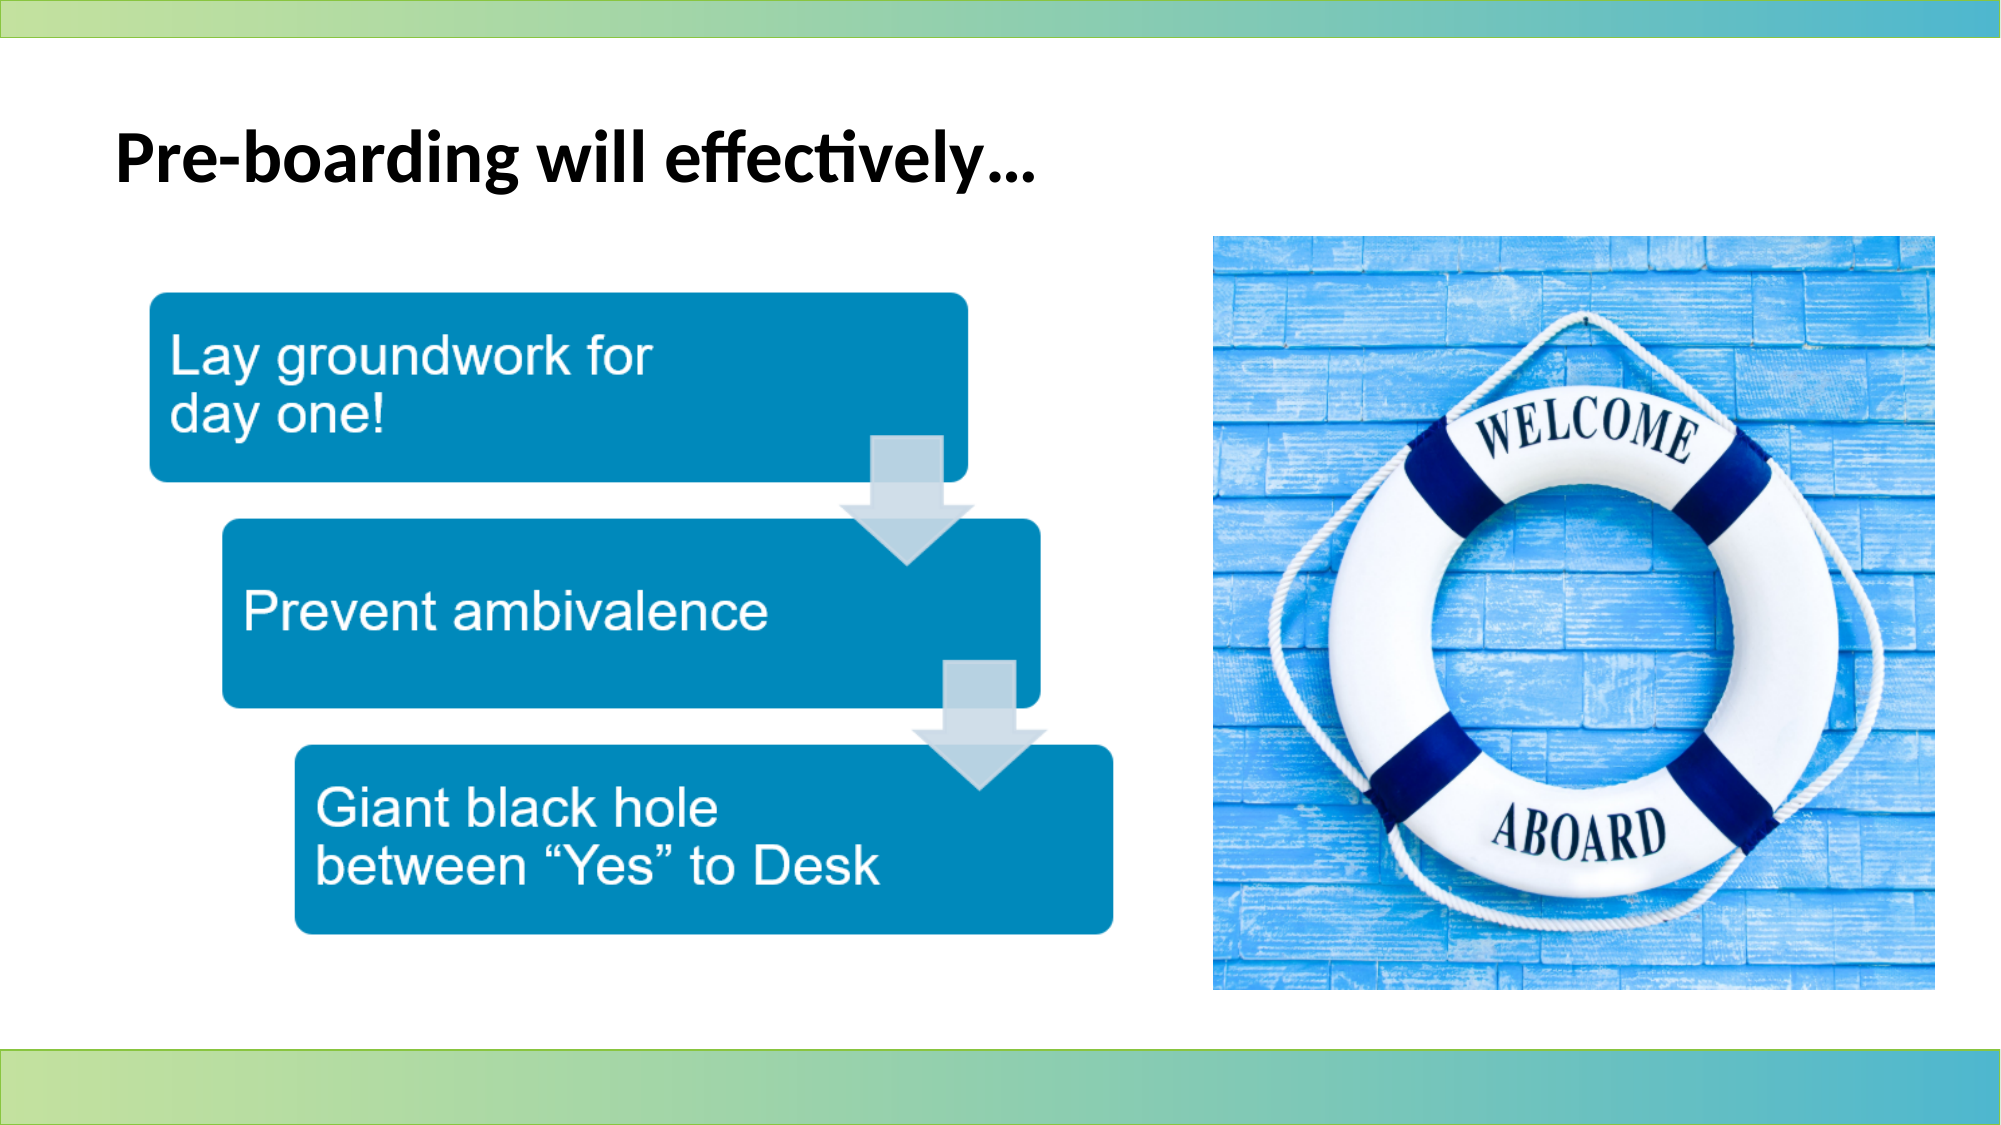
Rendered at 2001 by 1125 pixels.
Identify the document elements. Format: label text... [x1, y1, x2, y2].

text_box Pre-boarding will effectively… [100, 99, 2000, 205]
picture [1213, 236, 1935, 990]
picture [127, 251, 1147, 975]
